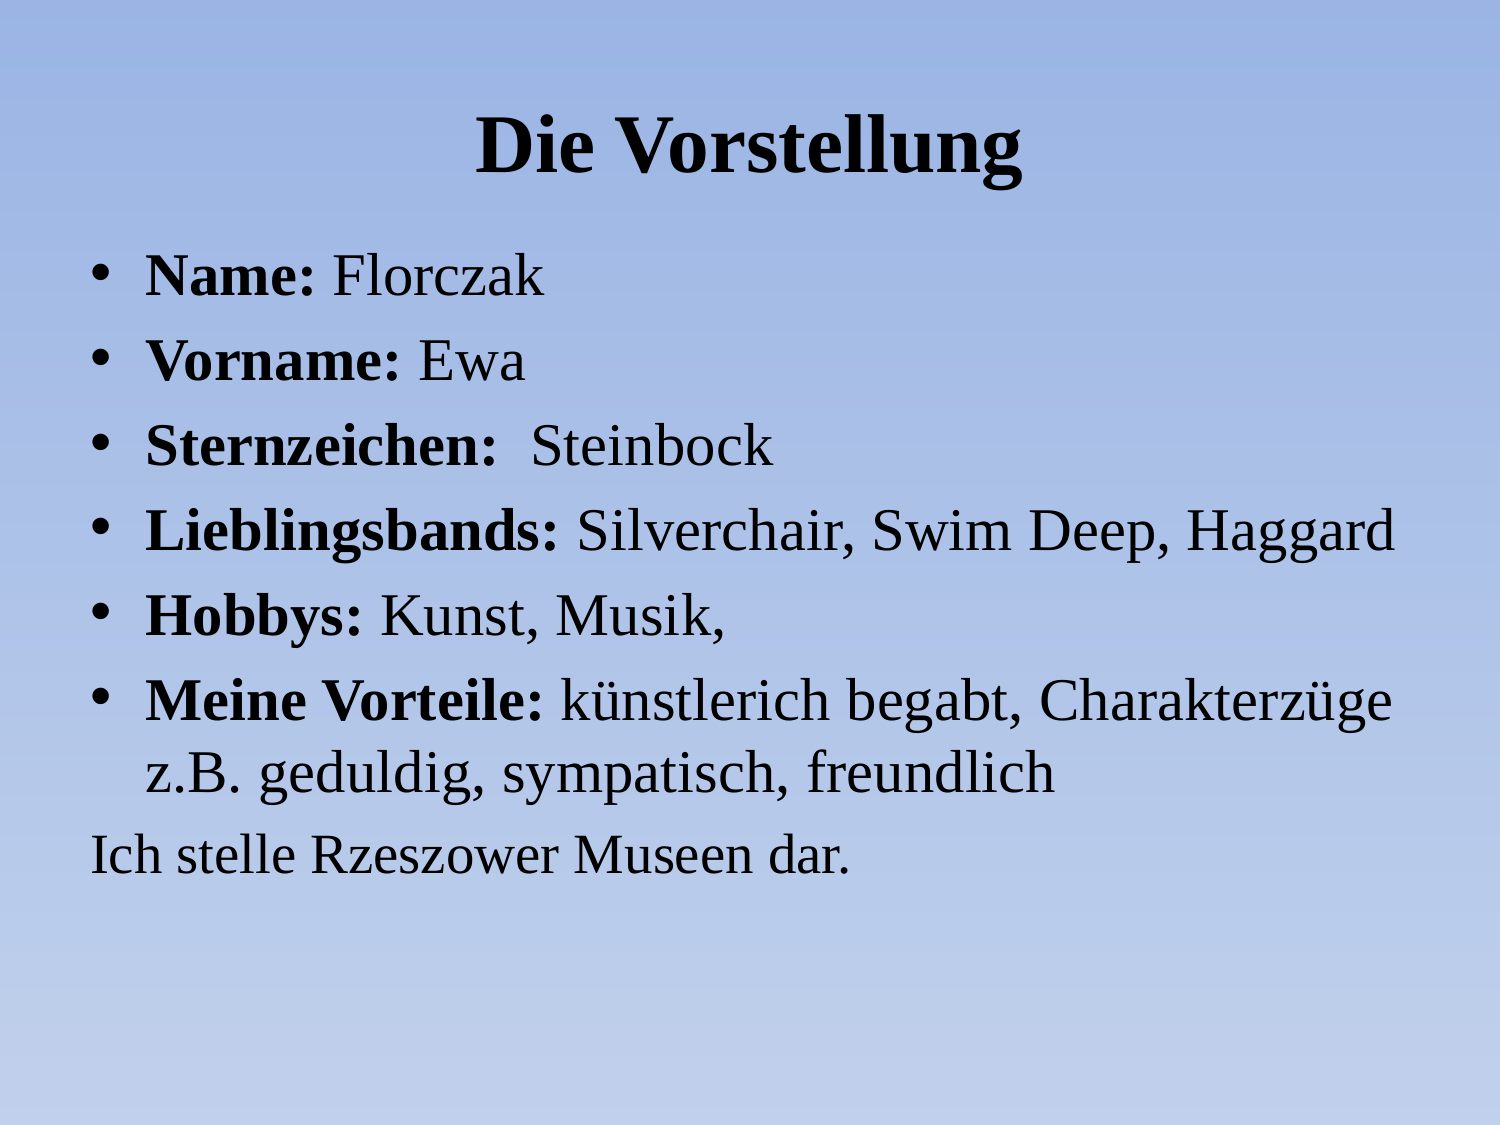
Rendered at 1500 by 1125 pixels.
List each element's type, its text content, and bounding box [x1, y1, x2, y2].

title Die Vorstellung [75, 45, 1425, 233]
list Name: Florczak Vorname: Ewa Sternzeichen: Steinbock Lieblingsbands: Silverchair, Swim Deep, Haggard Hobbys: Kunst, Musik, Meine Vorteile: künstlerich begabt, Charakterzüge z.B. geduldig, sympatisch, freundlich Ich stelle Rzeszower Museen dar. [75, 233, 1425, 970]
